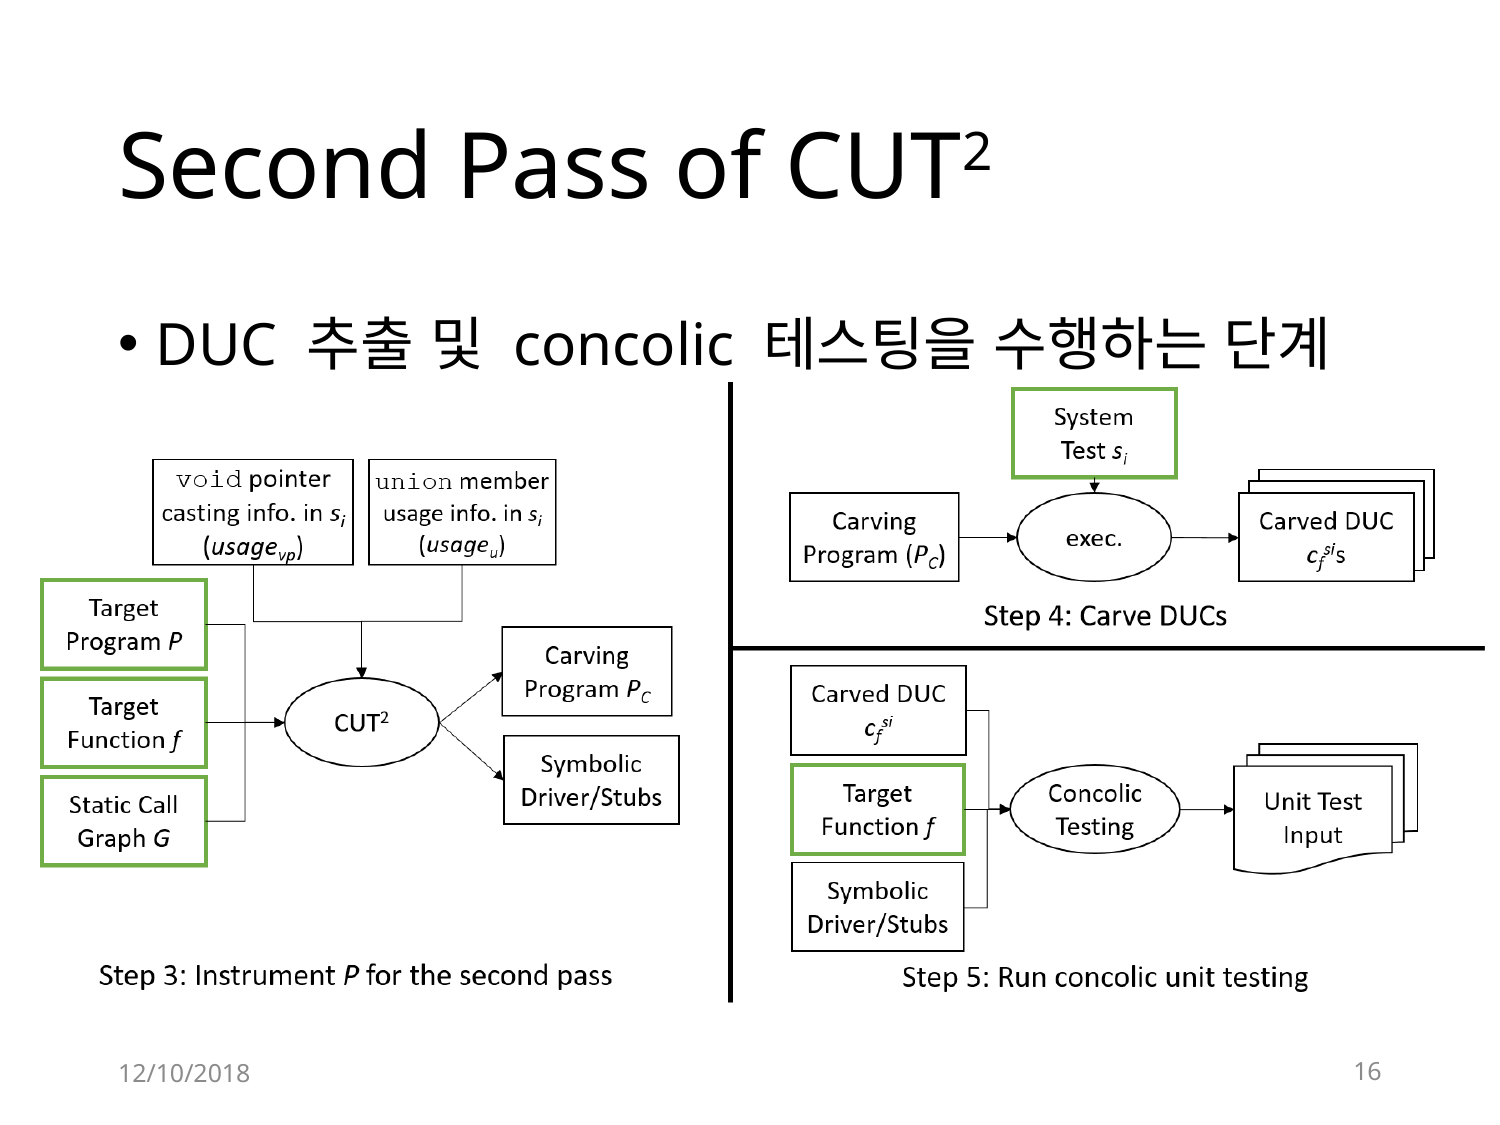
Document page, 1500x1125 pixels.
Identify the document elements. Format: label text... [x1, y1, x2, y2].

title Second Pass of CUT2 [103, 59, 1397, 278]
picture [12, 382, 1488, 1014]
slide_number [103, 1042, 441, 1103]
slide_number 16 [1059, 1042, 1397, 1103]
list DUC 추출 및 concolic 테스팅을 수행하는 단계 [103, 299, 1397, 382]
